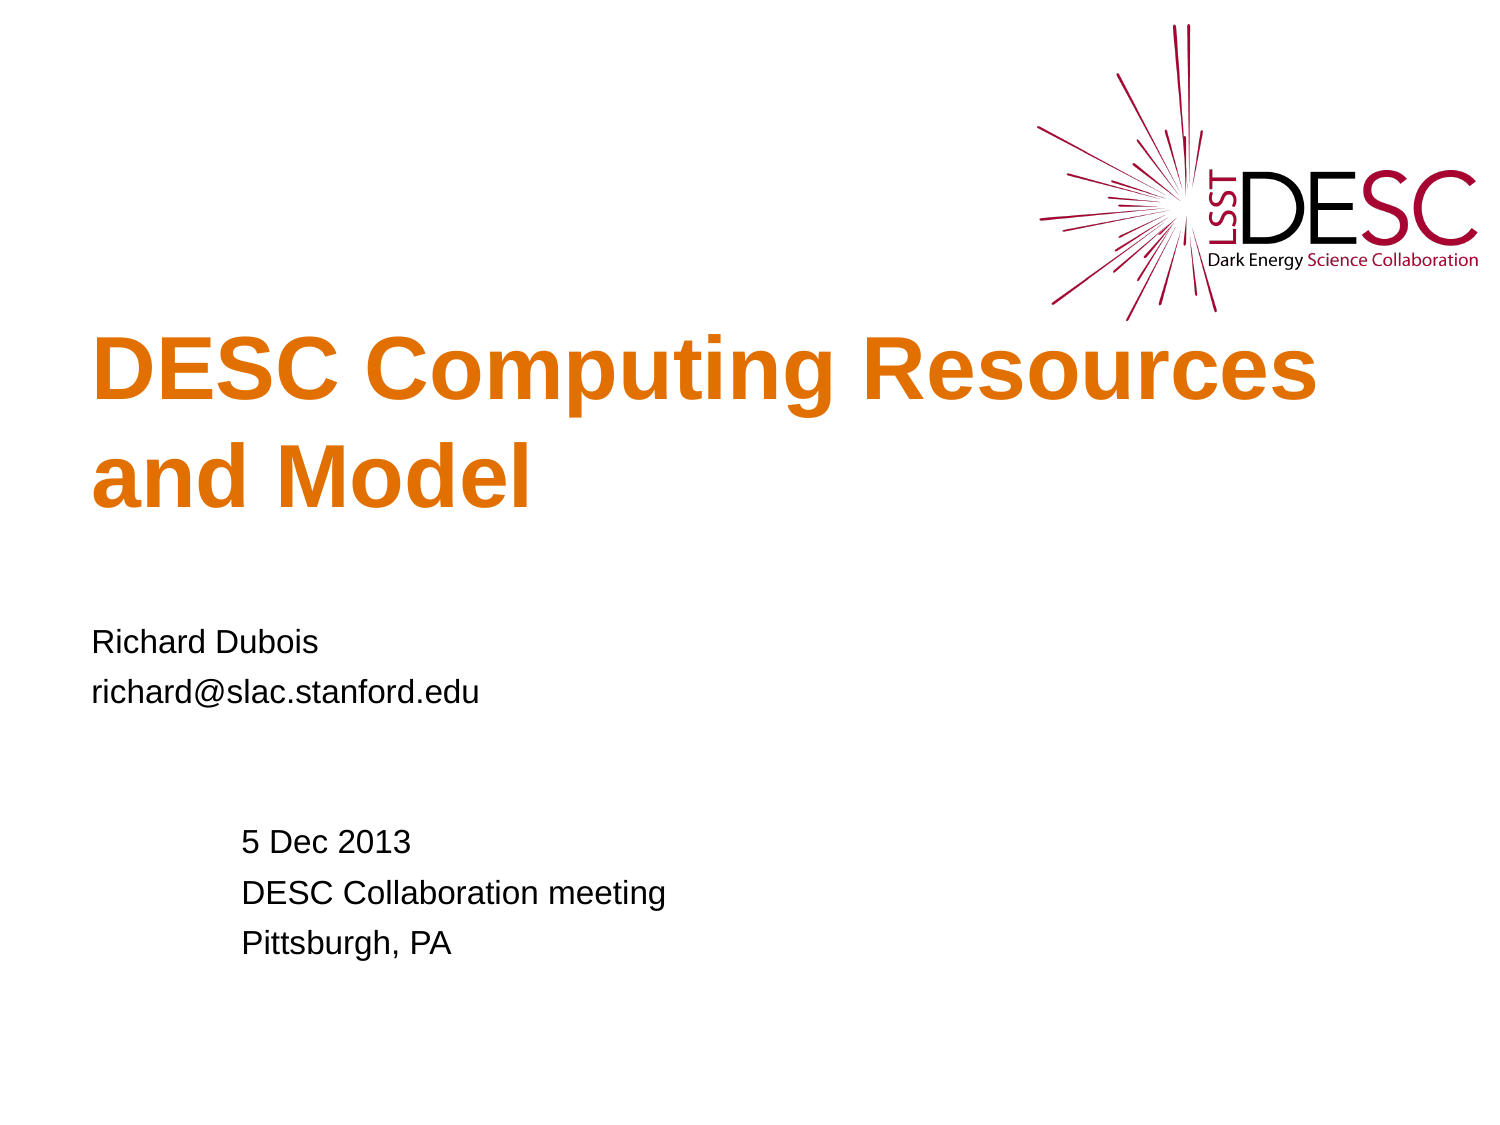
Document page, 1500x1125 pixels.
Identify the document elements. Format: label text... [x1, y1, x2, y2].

title DESC Computing Resources and Model [91, 156, 1406, 525]
subtitle Richard Dubois richard@slac.stanford.edu 5 Dec 2013 DESC Collaboration meeting Pittsburgh, PA [91, 616, 1450, 975]
picture [1037, 24, 1481, 321]
